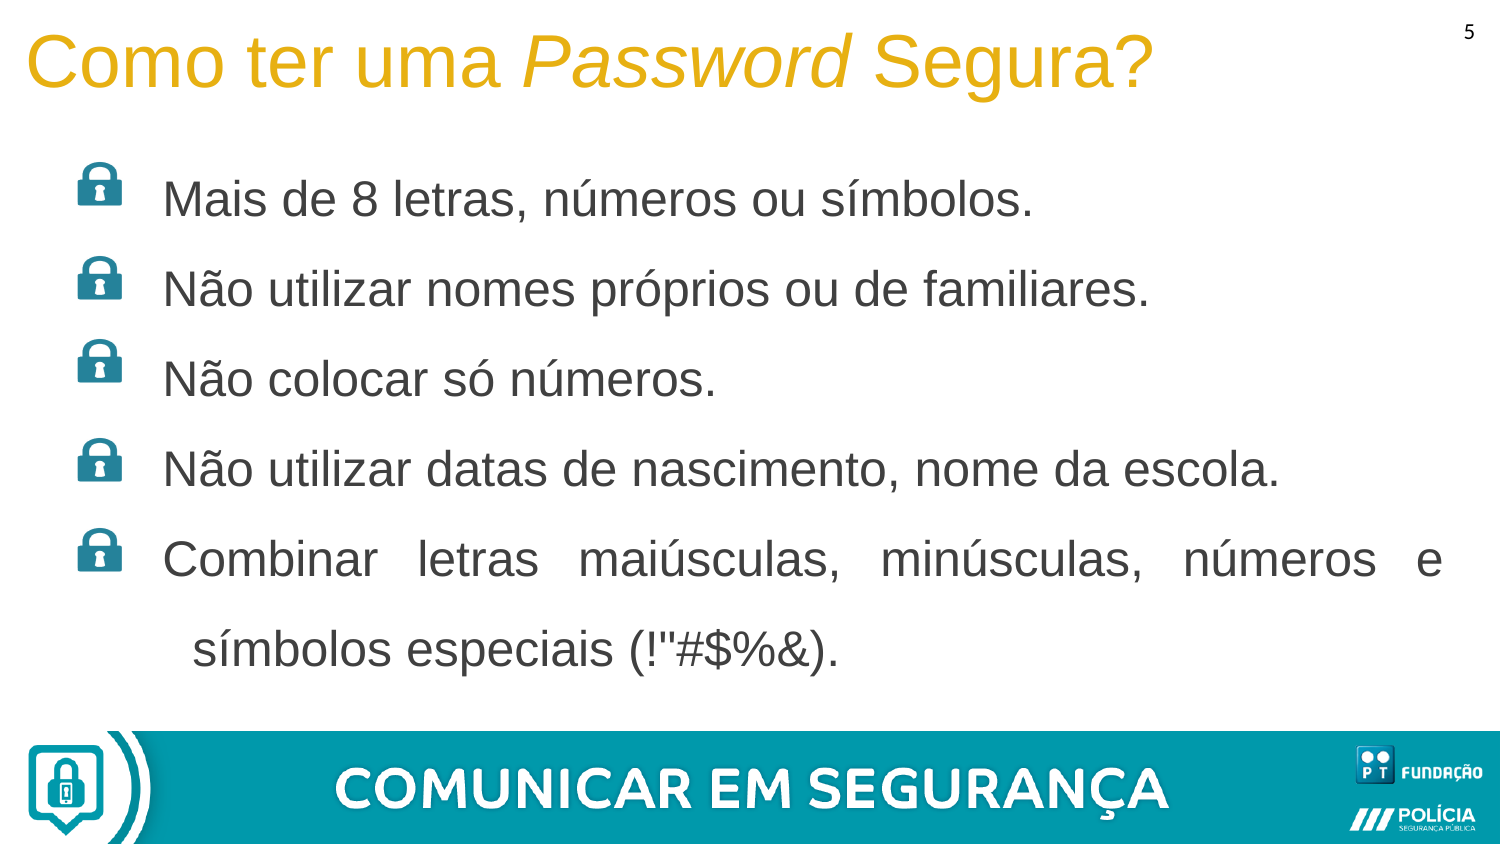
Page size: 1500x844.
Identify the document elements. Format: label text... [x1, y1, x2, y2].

picture [64, 156, 135, 210]
text_box Mais de 8 letras, números ou símbolos. Não utilizar nomes próprios ou de familiares. Não colocar só números. Não utilizar datas de nascimento, nome da escola. Combinar letras maiúsculas, minúsculas, números e símbolos especiais (!"#$%&). [147, 129, 1459, 685]
picture [5, 731, 1500, 844]
picture [64, 523, 135, 576]
picture [64, 433, 135, 486]
picture [64, 333, 135, 387]
picture [64, 251, 135, 304]
text_box Como ter uma Password Segura? [11, 5, 1171, 111]
text_box 5 [1433, 8, 1500, 54]
